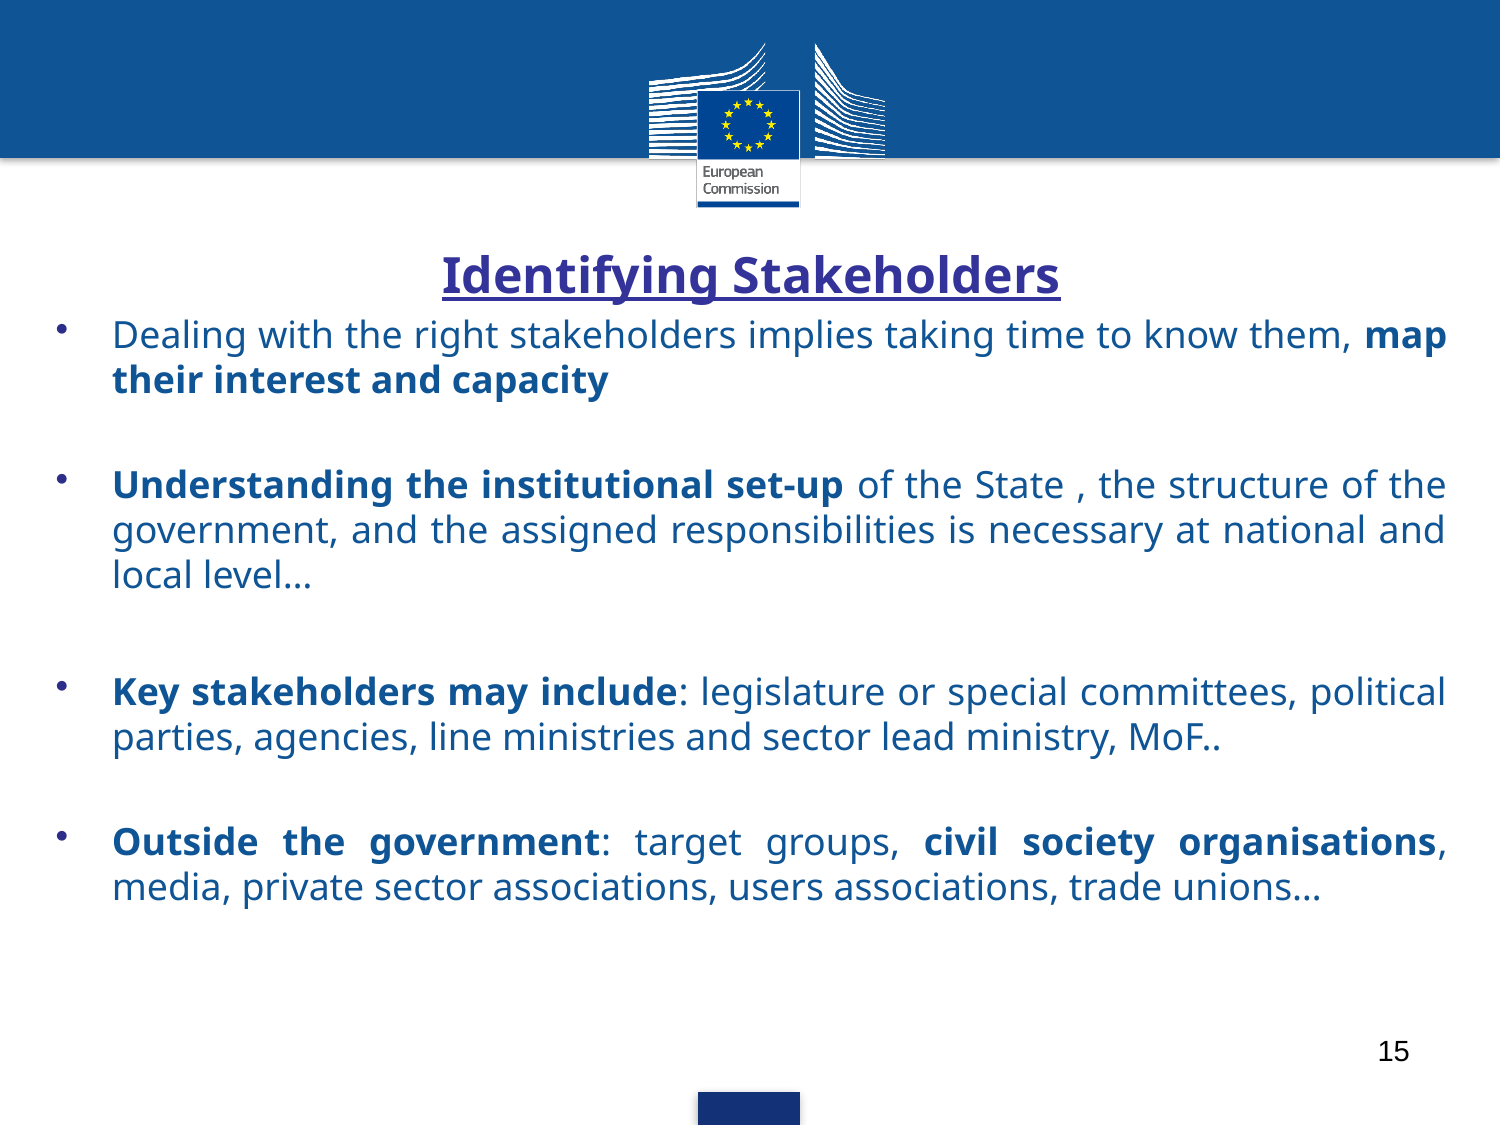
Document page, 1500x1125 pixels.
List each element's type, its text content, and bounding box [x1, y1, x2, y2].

list Identifying Stakeholders Dealing with the right stakeholders implies taking time to know them, map their interest and capacity Understanding the institutional set-up of the State , the structure of the government, and the assigned responsibilities is necessary at national and local level… Key stakeholders may include: legislature or special committees, political parties, agencies, line ministries and sector lead ministry, MoF.. Outside the government: target groups, civil society organisations, media, private sector associations, users associations, trade unions… [40, 166, 1463, 1048]
picture [649, 42, 885, 166]
slide_number 15 [1074, 1024, 1426, 1103]
